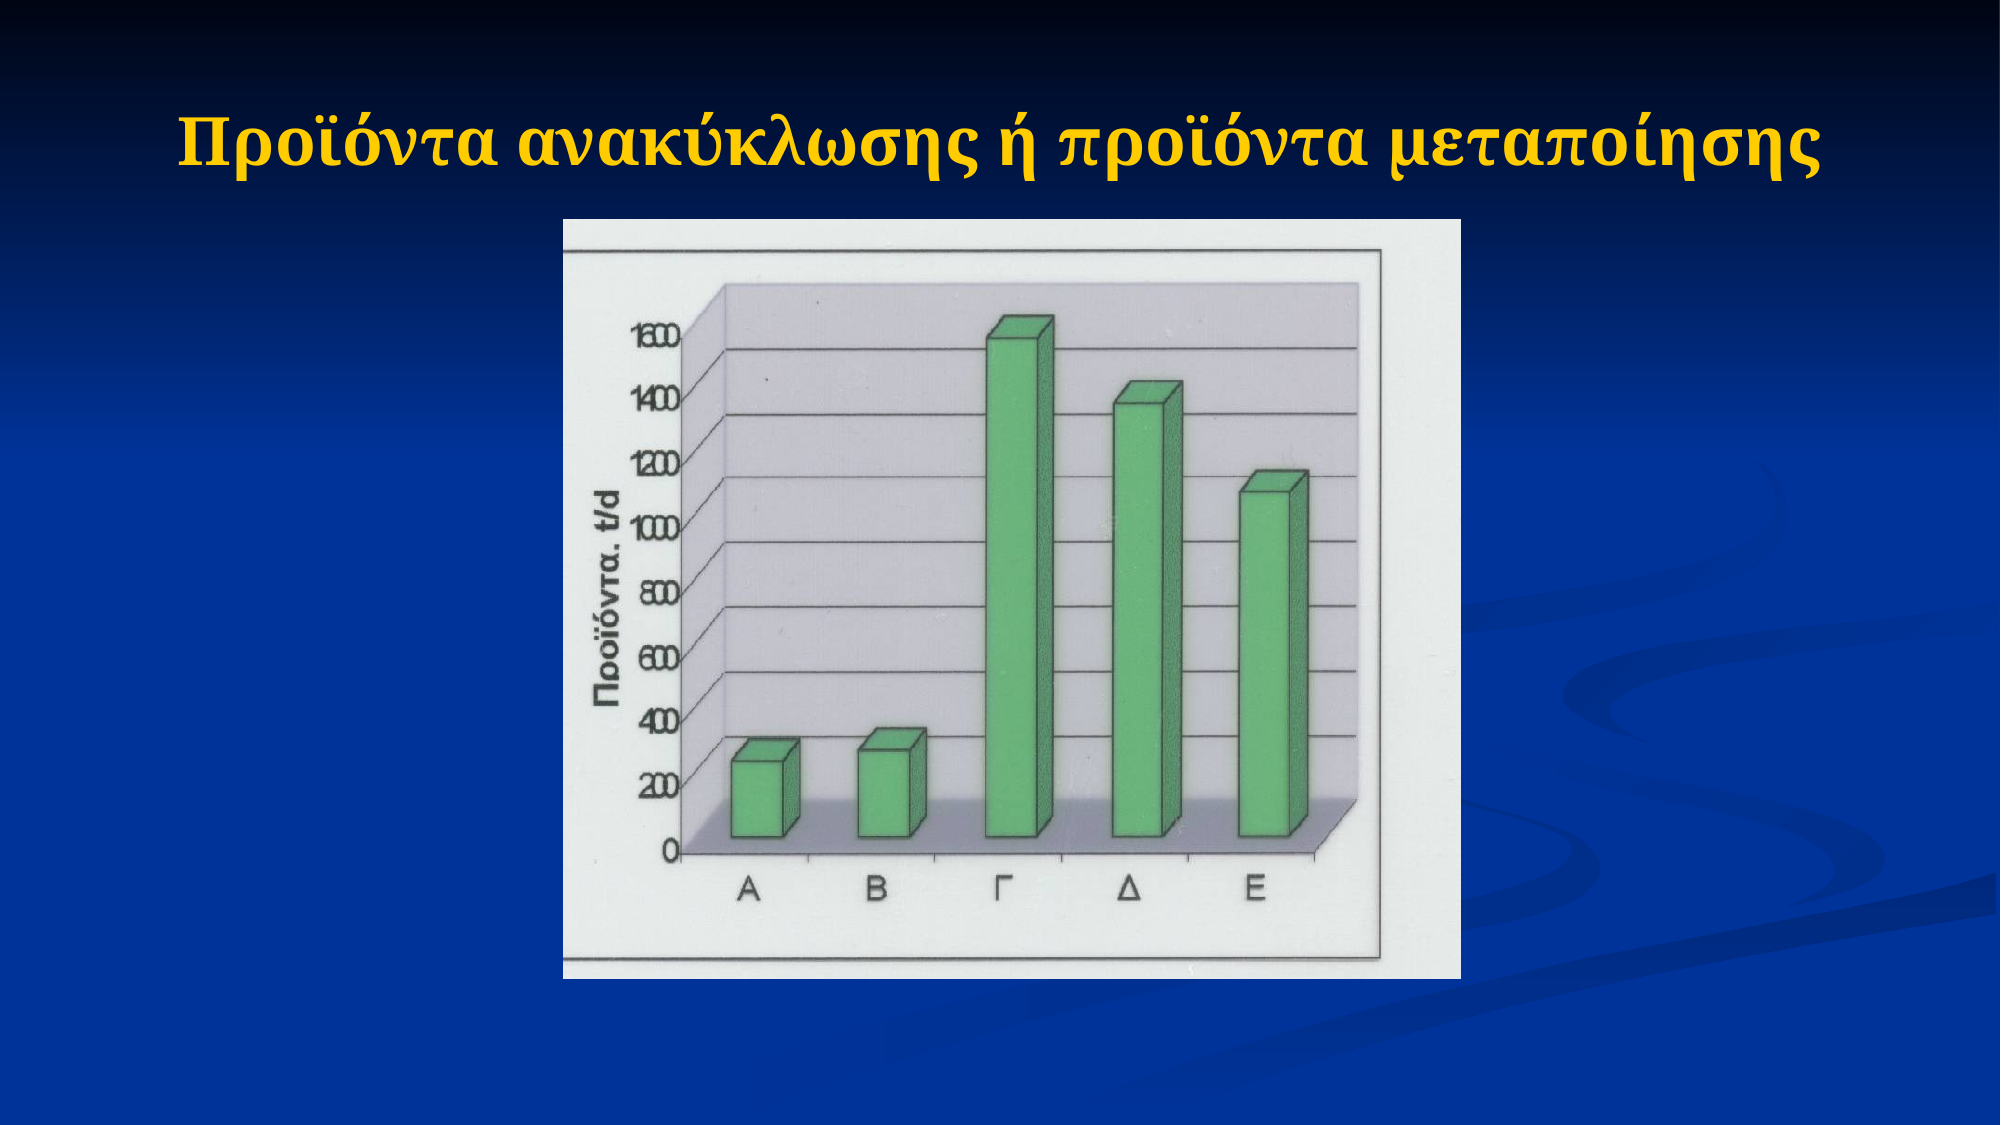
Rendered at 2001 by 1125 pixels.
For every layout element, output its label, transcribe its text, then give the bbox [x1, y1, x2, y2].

title Προϊόντα ανακύκλωσης ή προϊόντα μεταποίησης [99, 45, 1900, 233]
picture [562, 219, 1461, 979]
